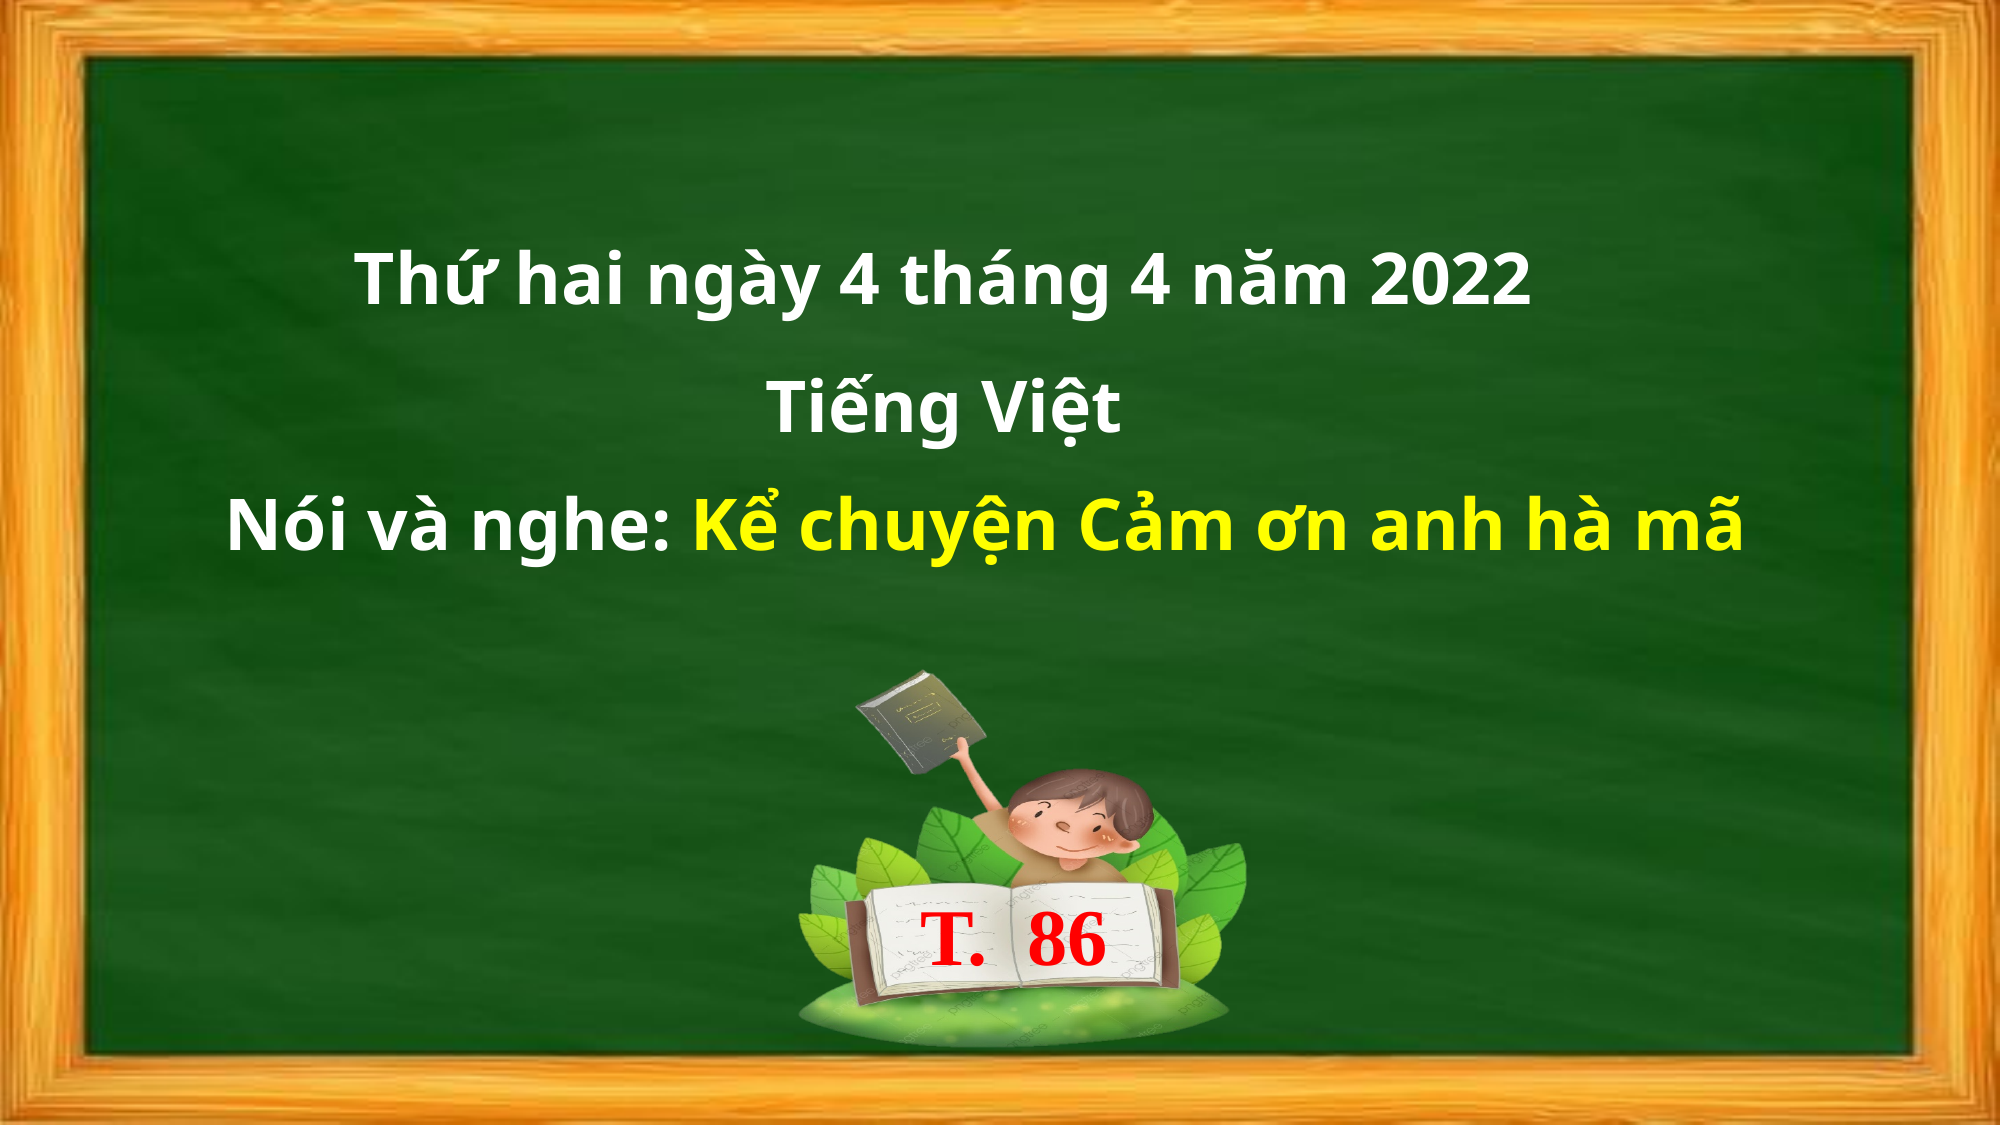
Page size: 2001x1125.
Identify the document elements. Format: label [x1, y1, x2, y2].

picture [0, 0, 2000, 1125]
text_box [767, 660, 1256, 1060]
